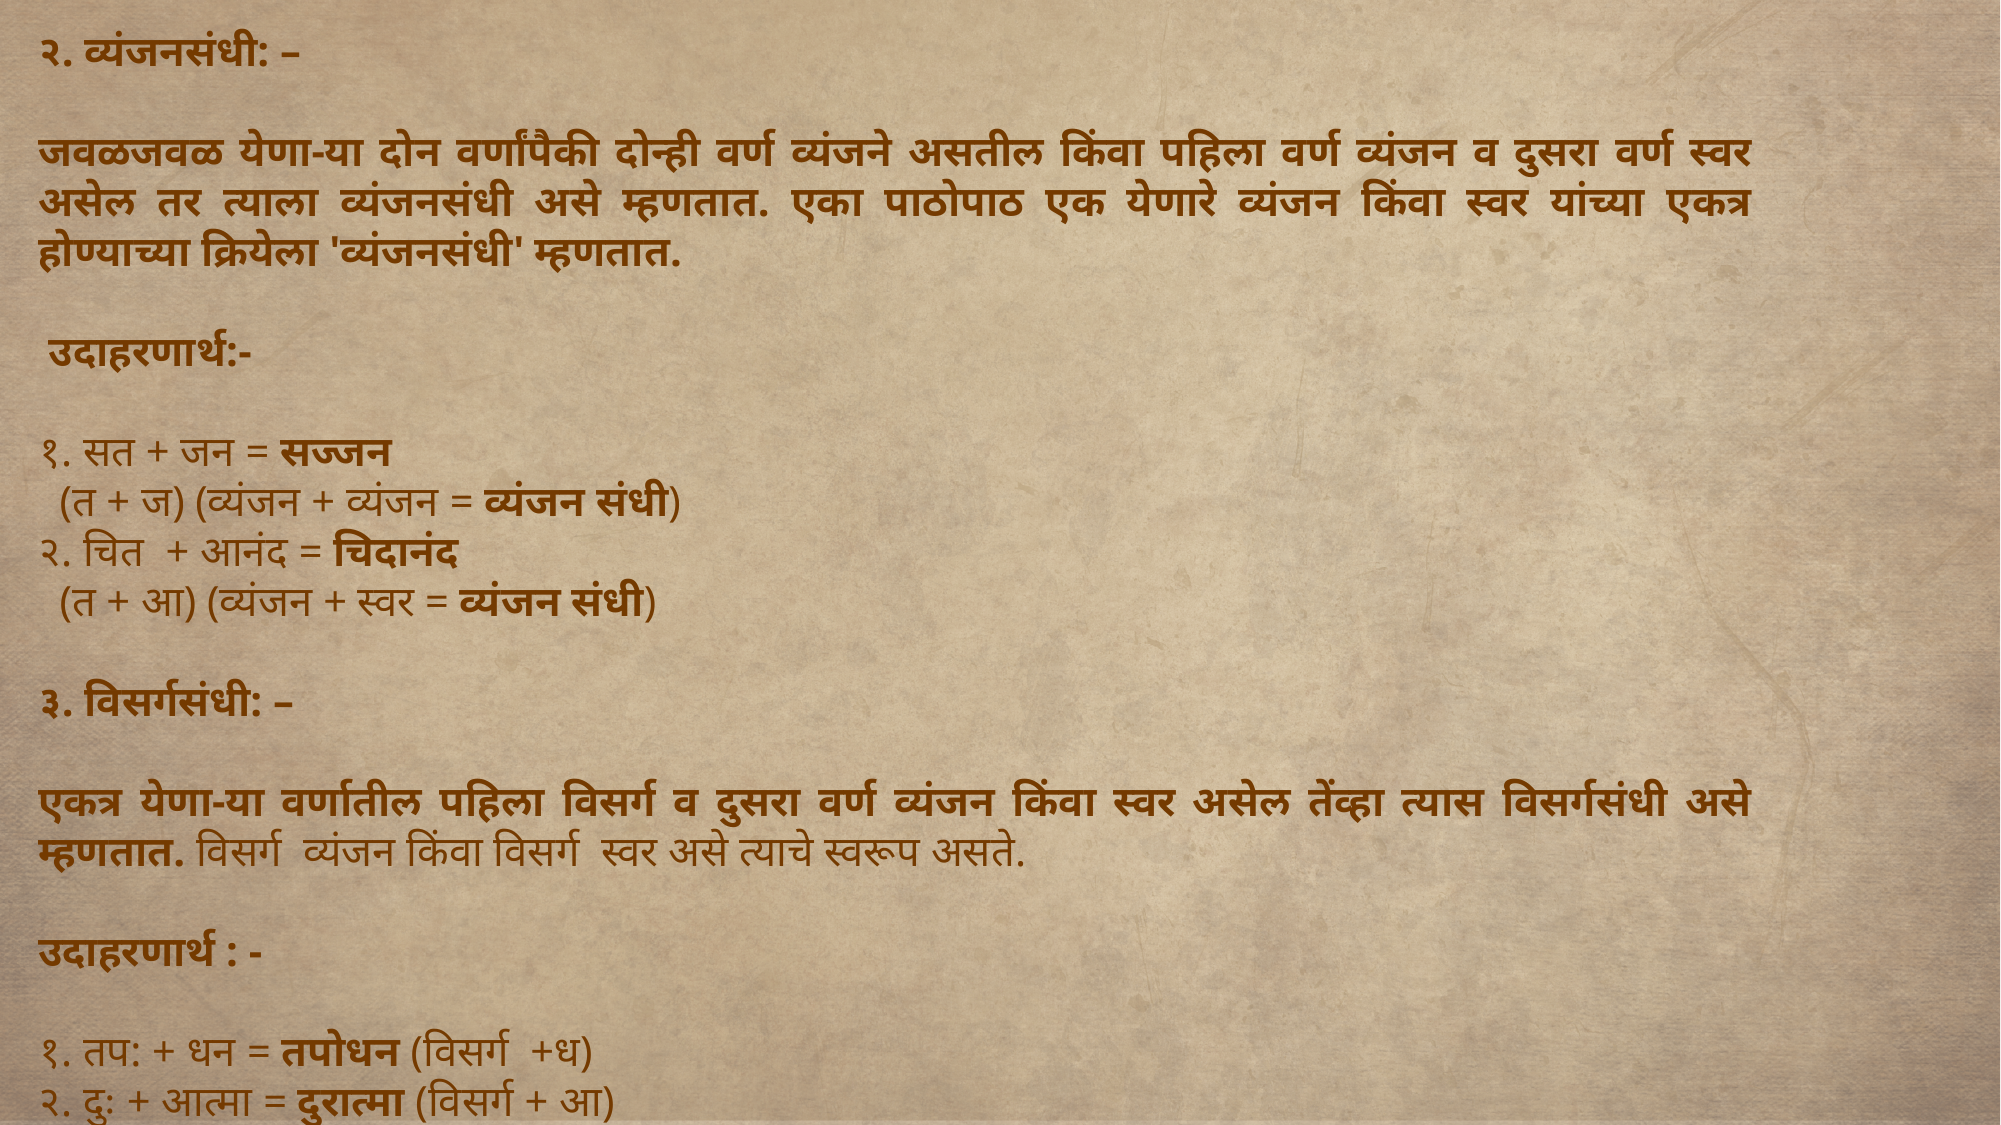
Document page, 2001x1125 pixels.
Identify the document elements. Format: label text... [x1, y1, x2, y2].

text_box २. व्यंजनसंधी: – जवळजवळ येणा-या दोन वर्णांपैकी दोन्ही वर्ण व्यंजने असतील किंवा पहिला वर्ण व्यंजन व दुसरा वर्ण स्वर असेल तर त्याला व्यंजनसंधी असे म्हणतात. एका पाठोपाठ एक येणारे व्यंजन किंवा स्वर यांच्या एकत्र होण्याच्या क्रियेला 'व्यंजनसंधी' म्हणतात. उदाहरणार्थ:- १. सत + जन = सज्जन (त + ज) (व्यंजन + व्यंजन = व्यंजन संधी) २. चित + आनंद = चिदानंद (त + आ) (व्यंजन + स्वर = व्यंजन संधी) ३. विसर्गसंधी: – एकत्र येणा-या वर्णातील पहिला विसर्ग व दुसरा वर्ण व्यंजन किंवा स्वर असेल तेंव्हा त्यास विसर्गसंधी असे म्हणतात. विसर्ग व्यंजन किंवा विसर्ग स्वर असे त्याचे स्वरूप असते. उदाहरणार्थ : - १. तप: + धन = तपोधन (विसर्ग +ध) २. दुः + आत्मा = दुरात्मा (विसर्ग + आ) [23, 17, 1767, 1125]
picture [0, 0, 2001, 1125]
